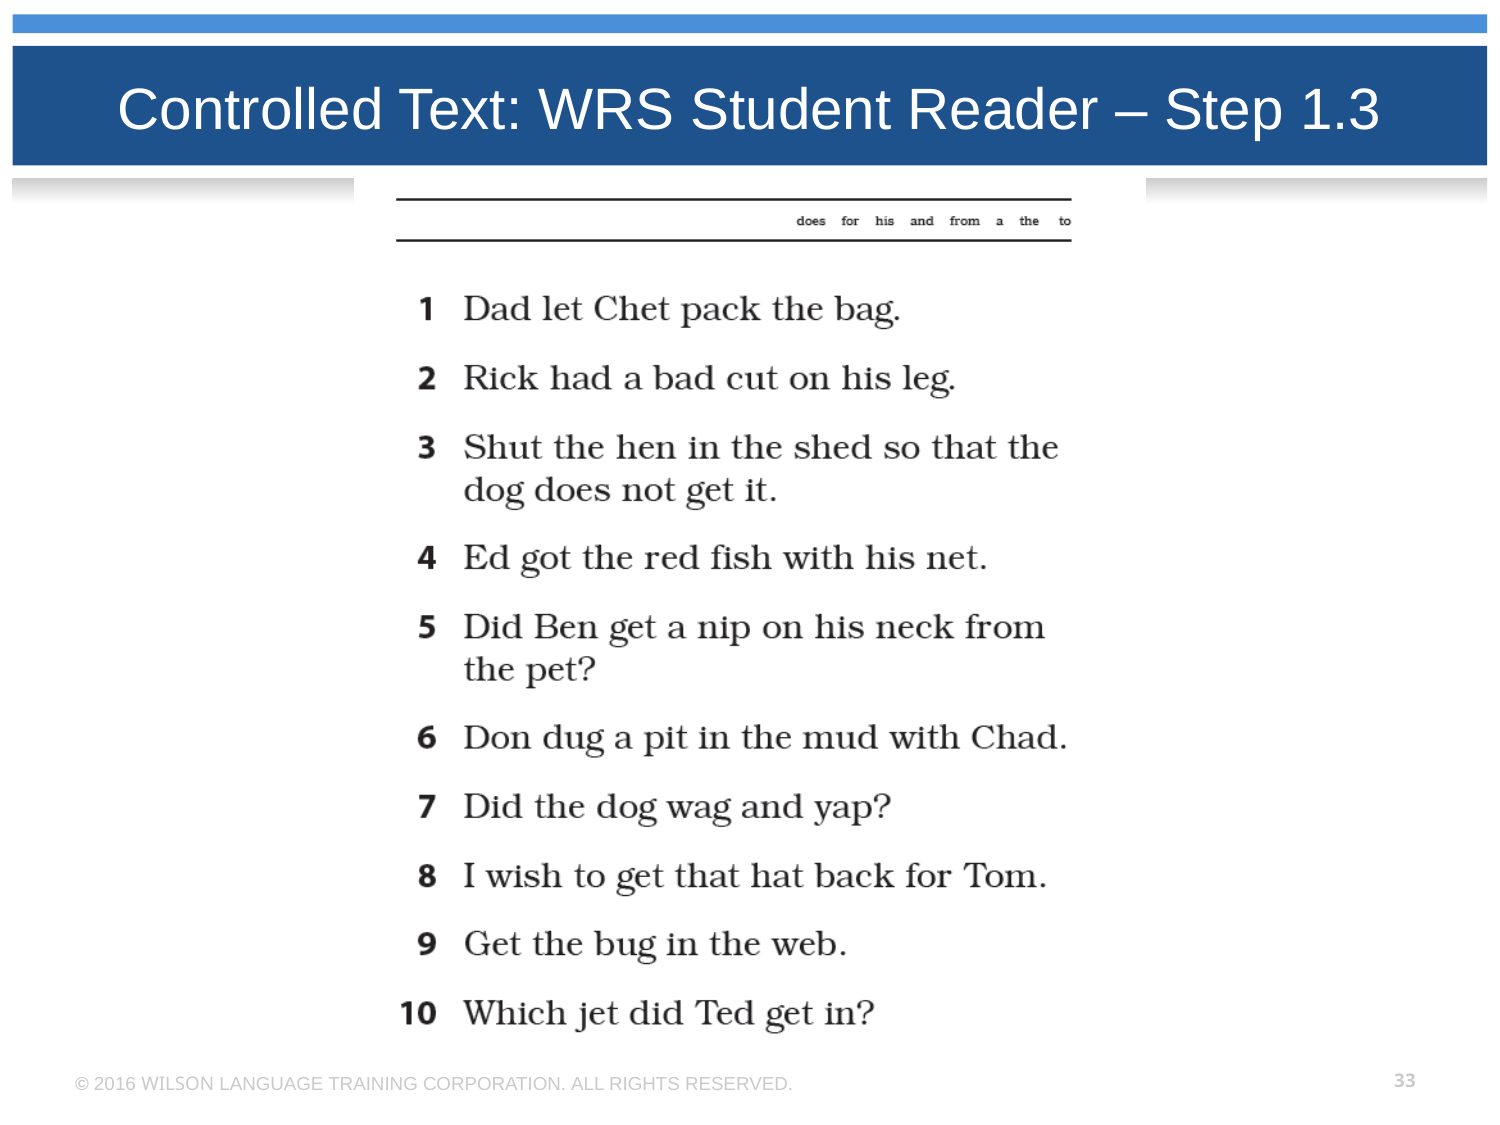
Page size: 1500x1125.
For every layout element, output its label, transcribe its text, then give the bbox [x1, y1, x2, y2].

title Controlled Text: WRS Student Reader – Step 1.3 [25, 51, 1475, 160]
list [353, 174, 1147, 1071]
